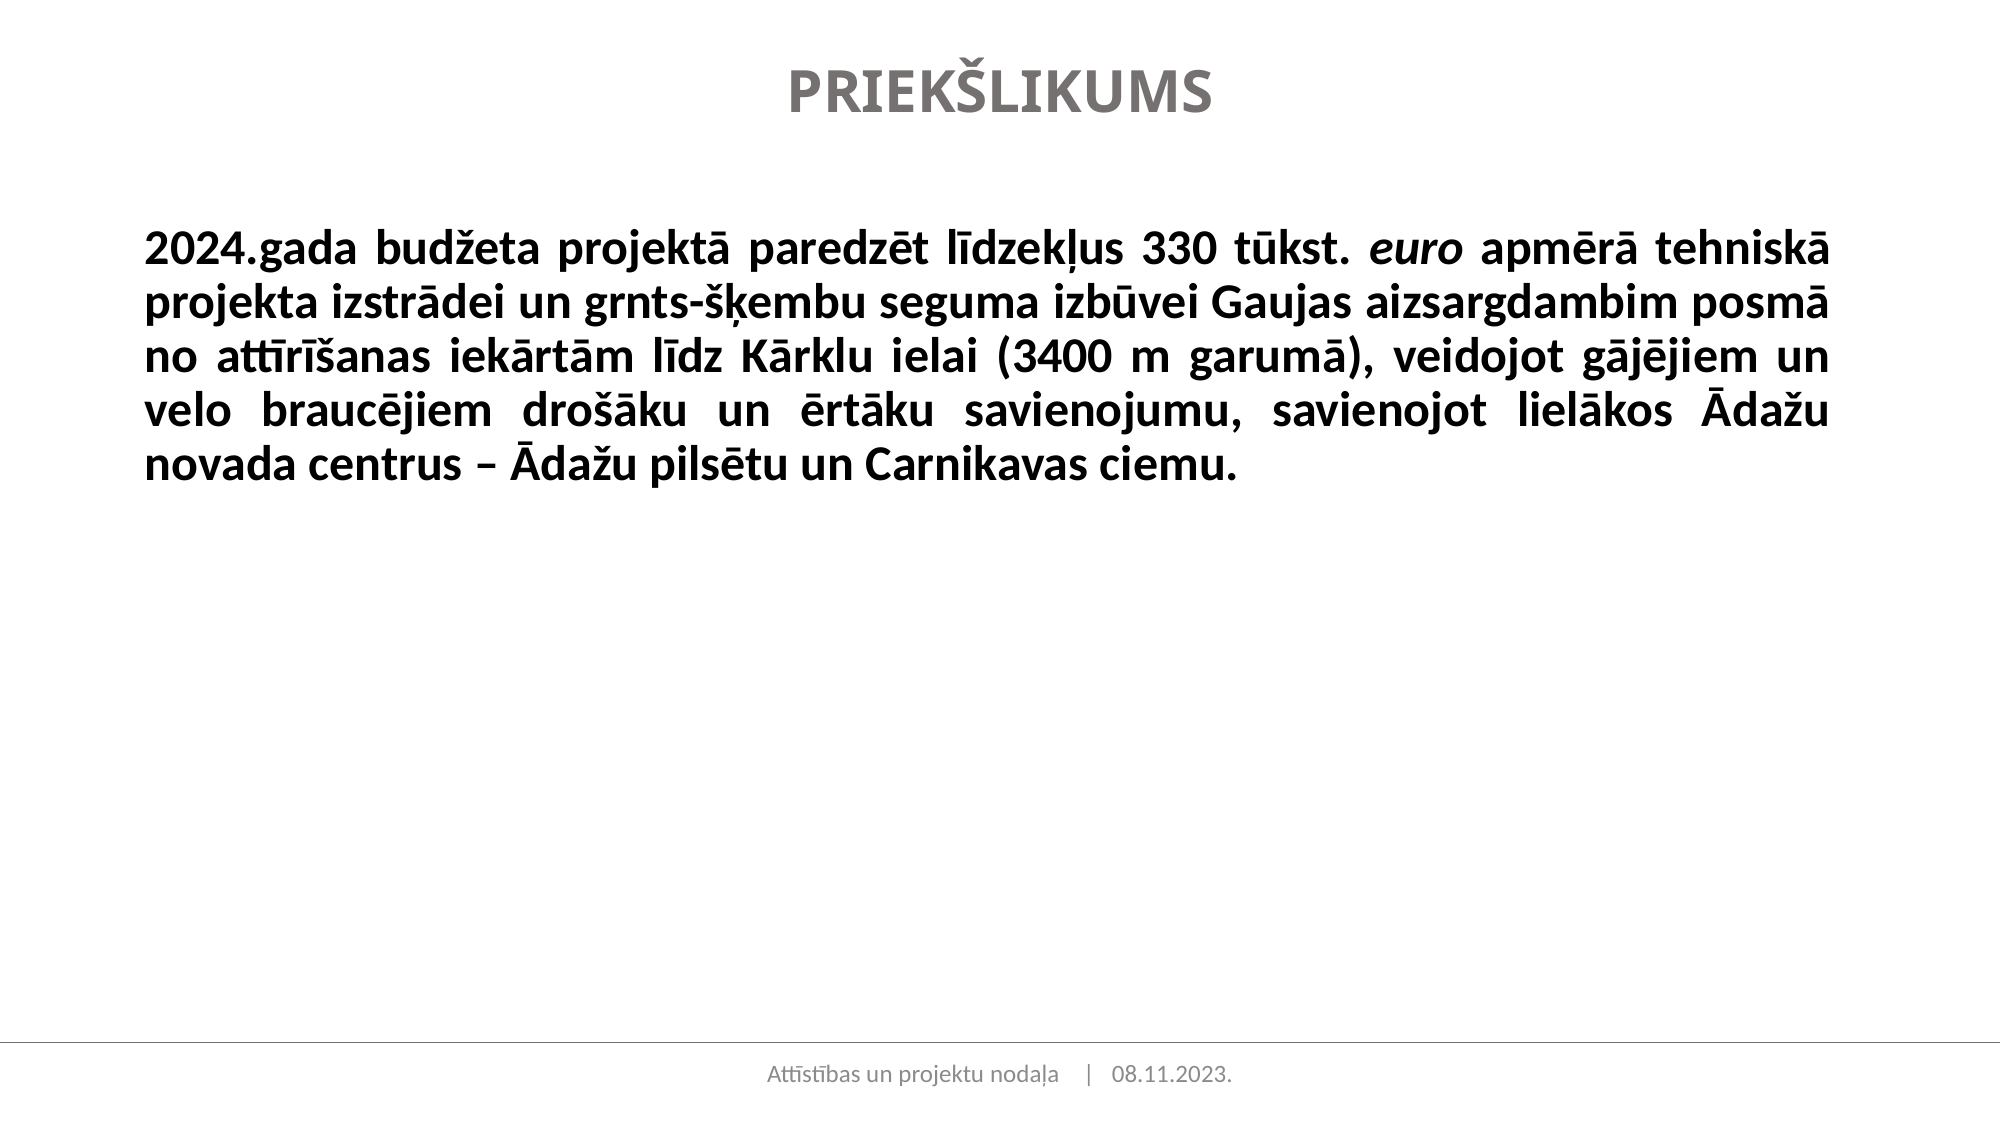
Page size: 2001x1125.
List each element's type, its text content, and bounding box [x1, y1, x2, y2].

text_box 2024.gada budžeta projektā paredzēt līdzekļus 330 tūkst. euro apmērā tehniskā projekta izstrādei un grnts-šķembu seguma izbūvei Gaujas aizsargdambim posmā no attīrīšanas iekārtām līdz Kārklu ielai (3400 m garumā), veidojot gājējiem un velo braucējiem drošāku un ērtāku savienojumu, savienojot lielākos Ādažu novada centrus – Ādažu pilsētu un Carnikavas ciemu. [129, 213, 1847, 916]
footer Attīstības un projektu nodaļa | 08.11.2023. [662, 1043, 1338, 1103]
text_box PRIEKŠLIKUMS [66, 47, 1934, 132]
